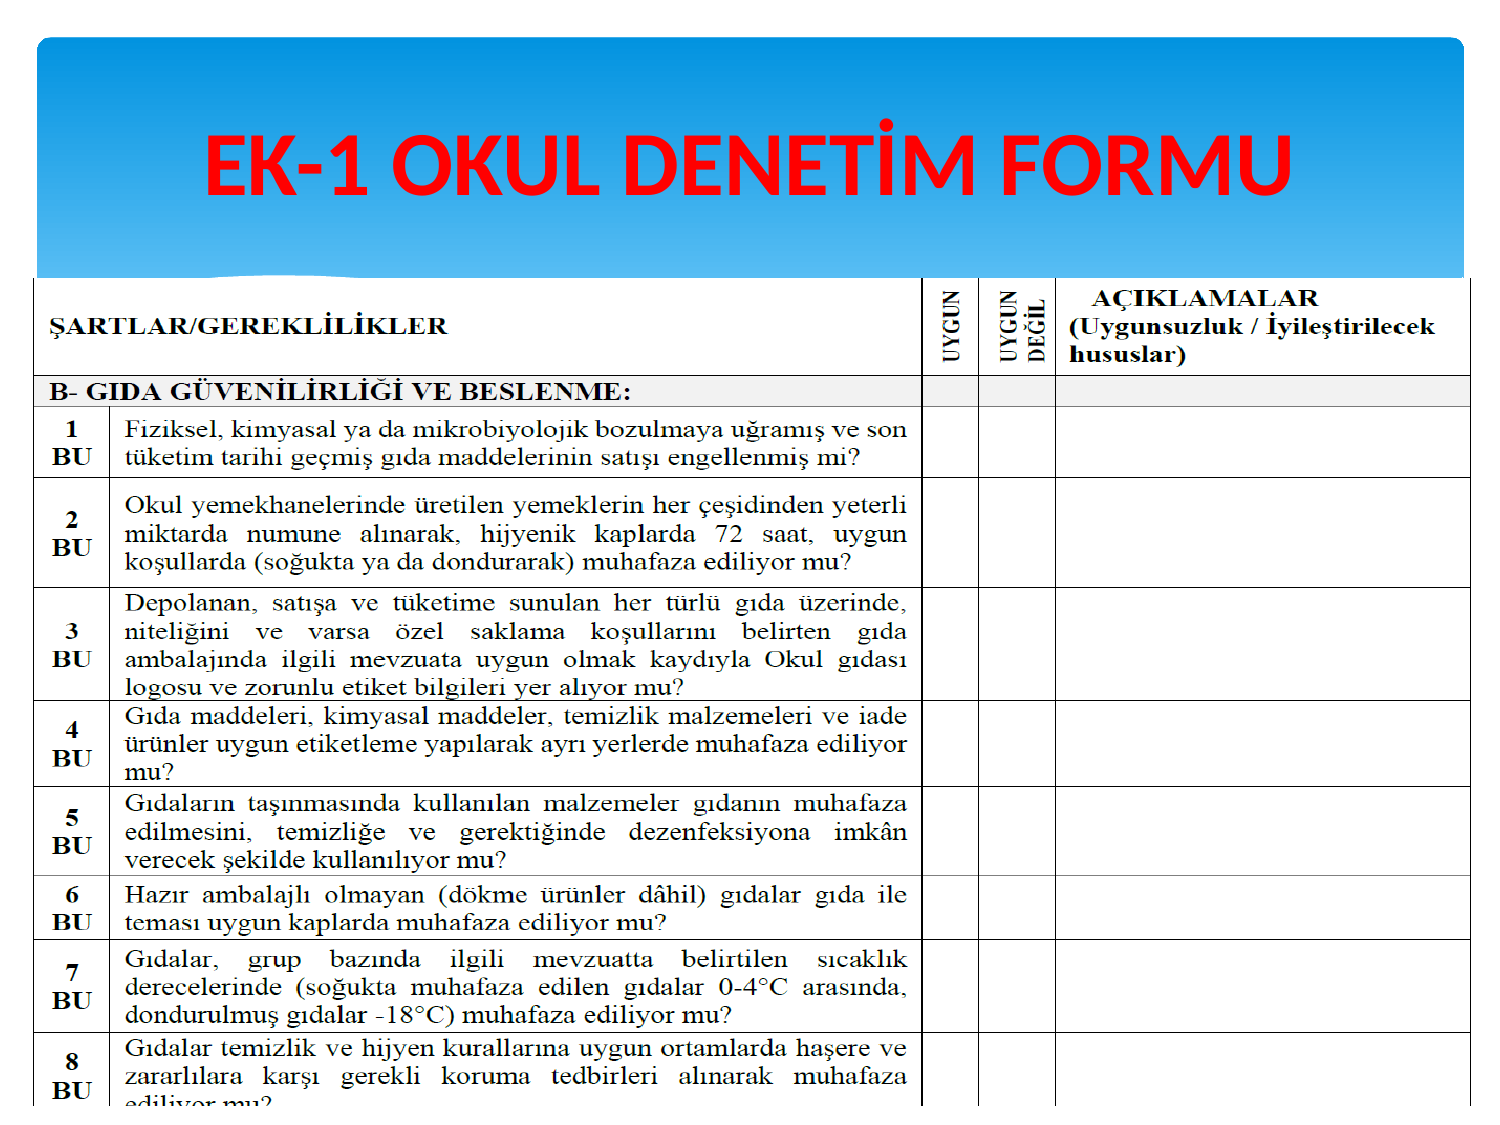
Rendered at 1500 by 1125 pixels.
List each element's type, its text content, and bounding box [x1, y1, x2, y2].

picture [17, 278, 1483, 1107]
title EK-1 OKUL DENETİM FORMU [75, 55, 1425, 261]
